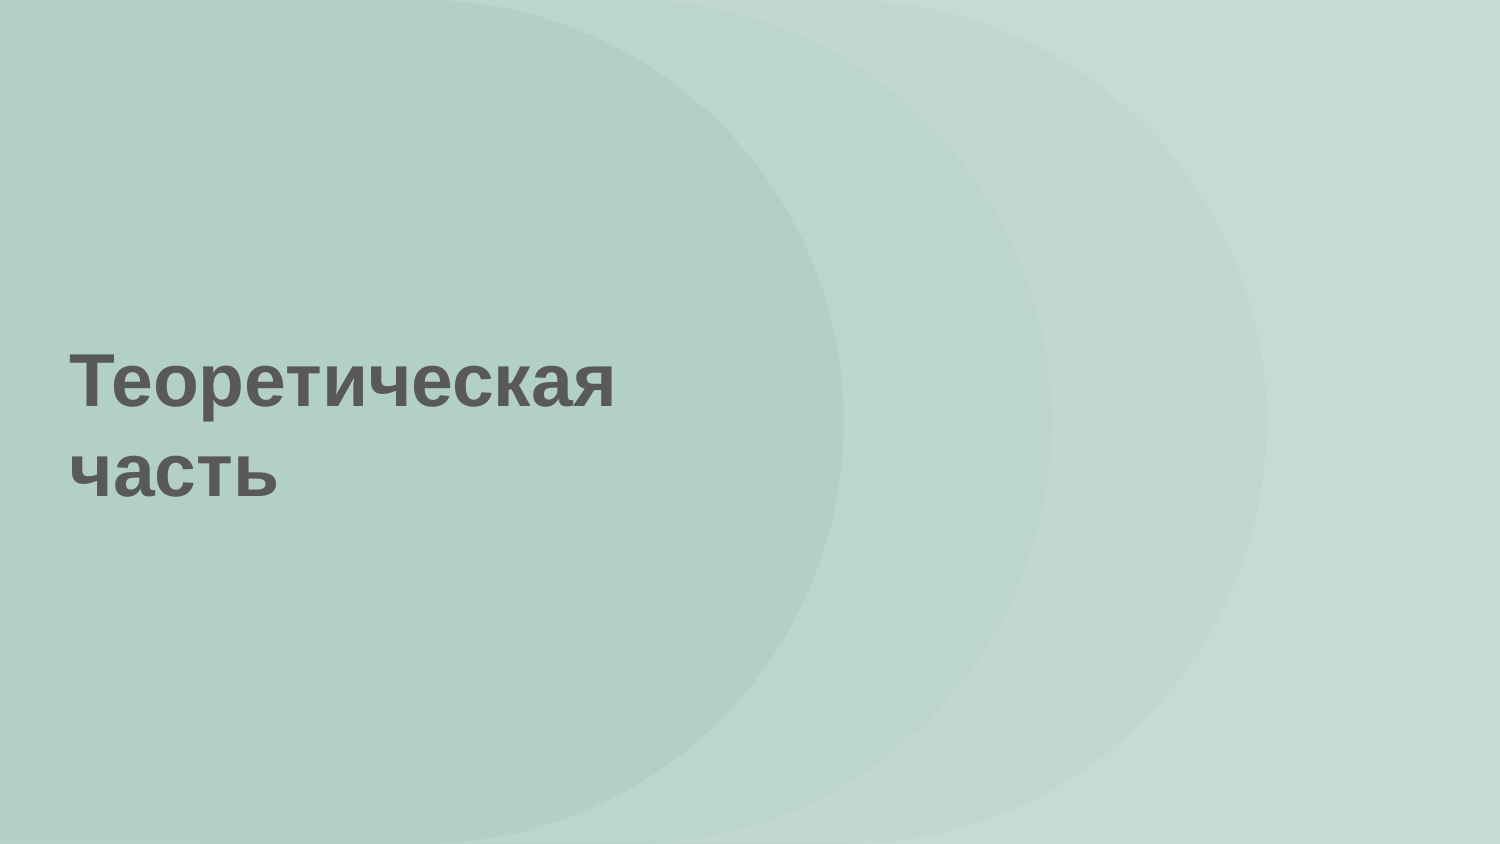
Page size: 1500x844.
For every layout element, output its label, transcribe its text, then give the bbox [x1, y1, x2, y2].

title Теоретическая часть [54, 179, 767, 664]
